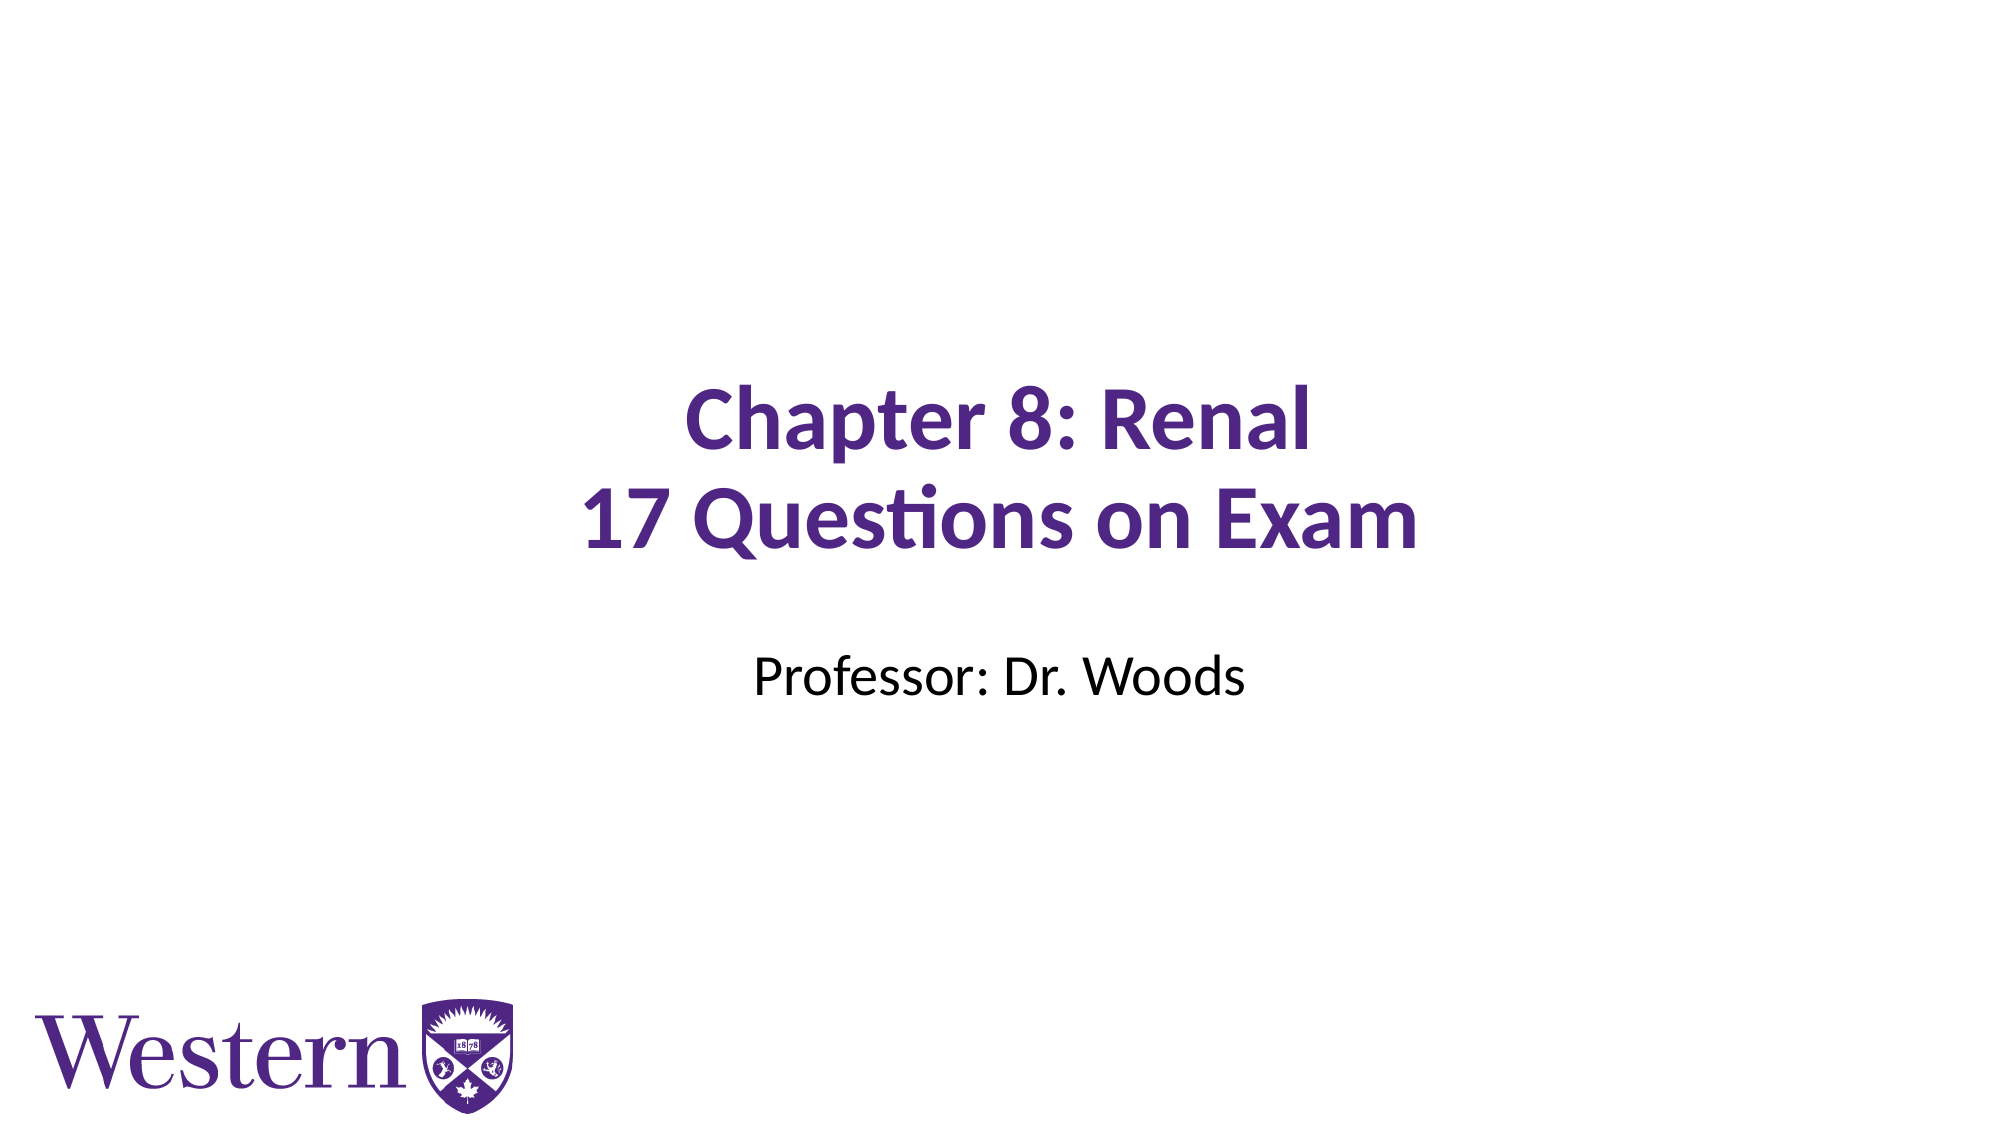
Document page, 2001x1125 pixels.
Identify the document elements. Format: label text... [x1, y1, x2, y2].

title Chapter 8: Renal 17 Questions on Exam [249, 184, 1750, 576]
picture [35, 999, 513, 1114]
subtitle Professor: Dr. Woods [300, 637, 1700, 925]
